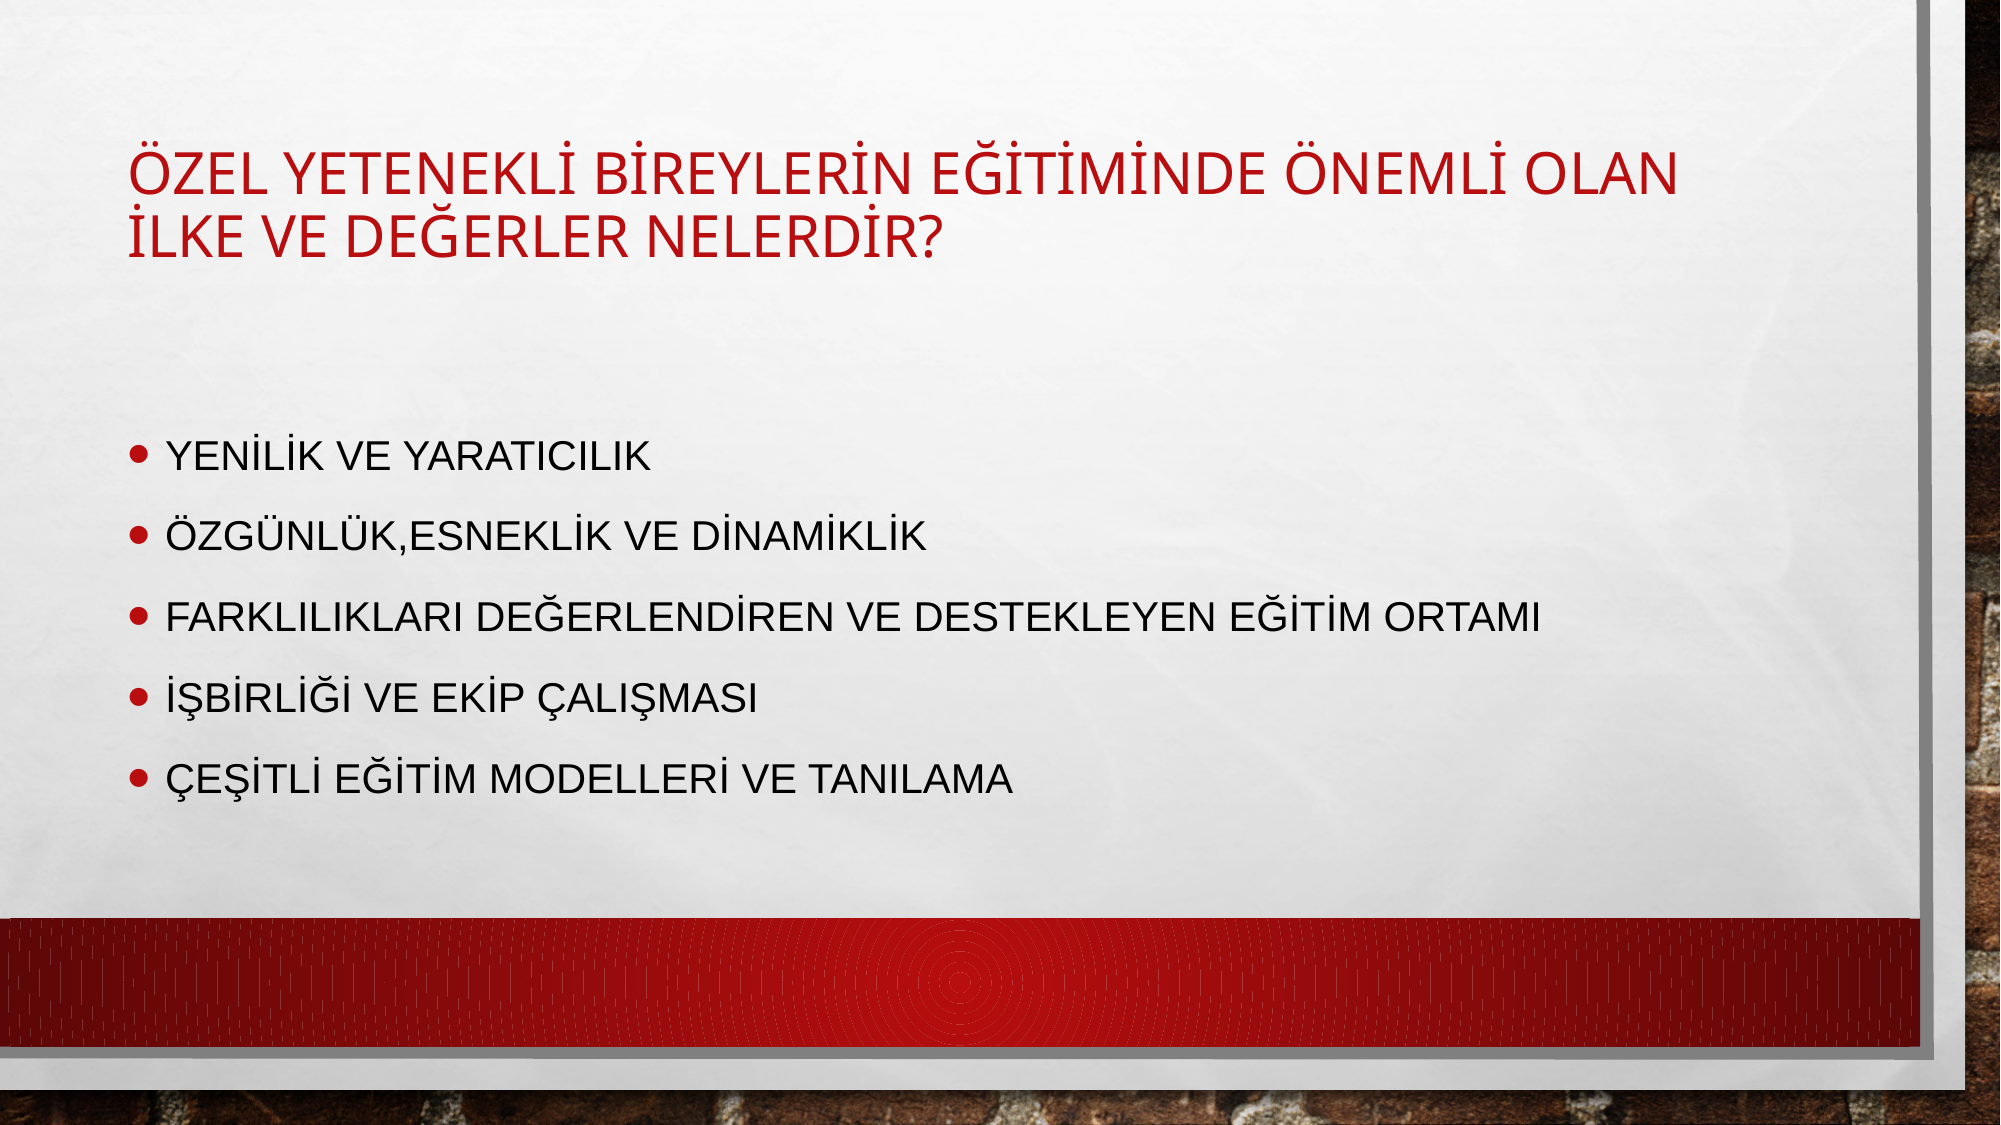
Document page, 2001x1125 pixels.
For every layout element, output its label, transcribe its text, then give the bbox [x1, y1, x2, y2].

list YENİLİK VE YARATICILIK ÖZGÜNLÜK,ESNEKLİK VE DİNAMİKLİK FARKLILIKLARI DEĞERLENDİREN VE DESTEKLEYEN EĞİTİM ORTAMI İŞBİRLİĞİ VE EKİP ÇALIŞMASI ÇEŞİTLİ EĞİTİM MODELLERİ VE TANILAMA [112, 338, 1818, 882]
title ÖZEL YETENEKLİ BİREYLERİN EĞİTİMİNDE ÖNEMLİ OLAN İLKE VE DEĞERLER NELERDİR? [112, 112, 1818, 302]
picture [0, 0, 2000, 1125]
